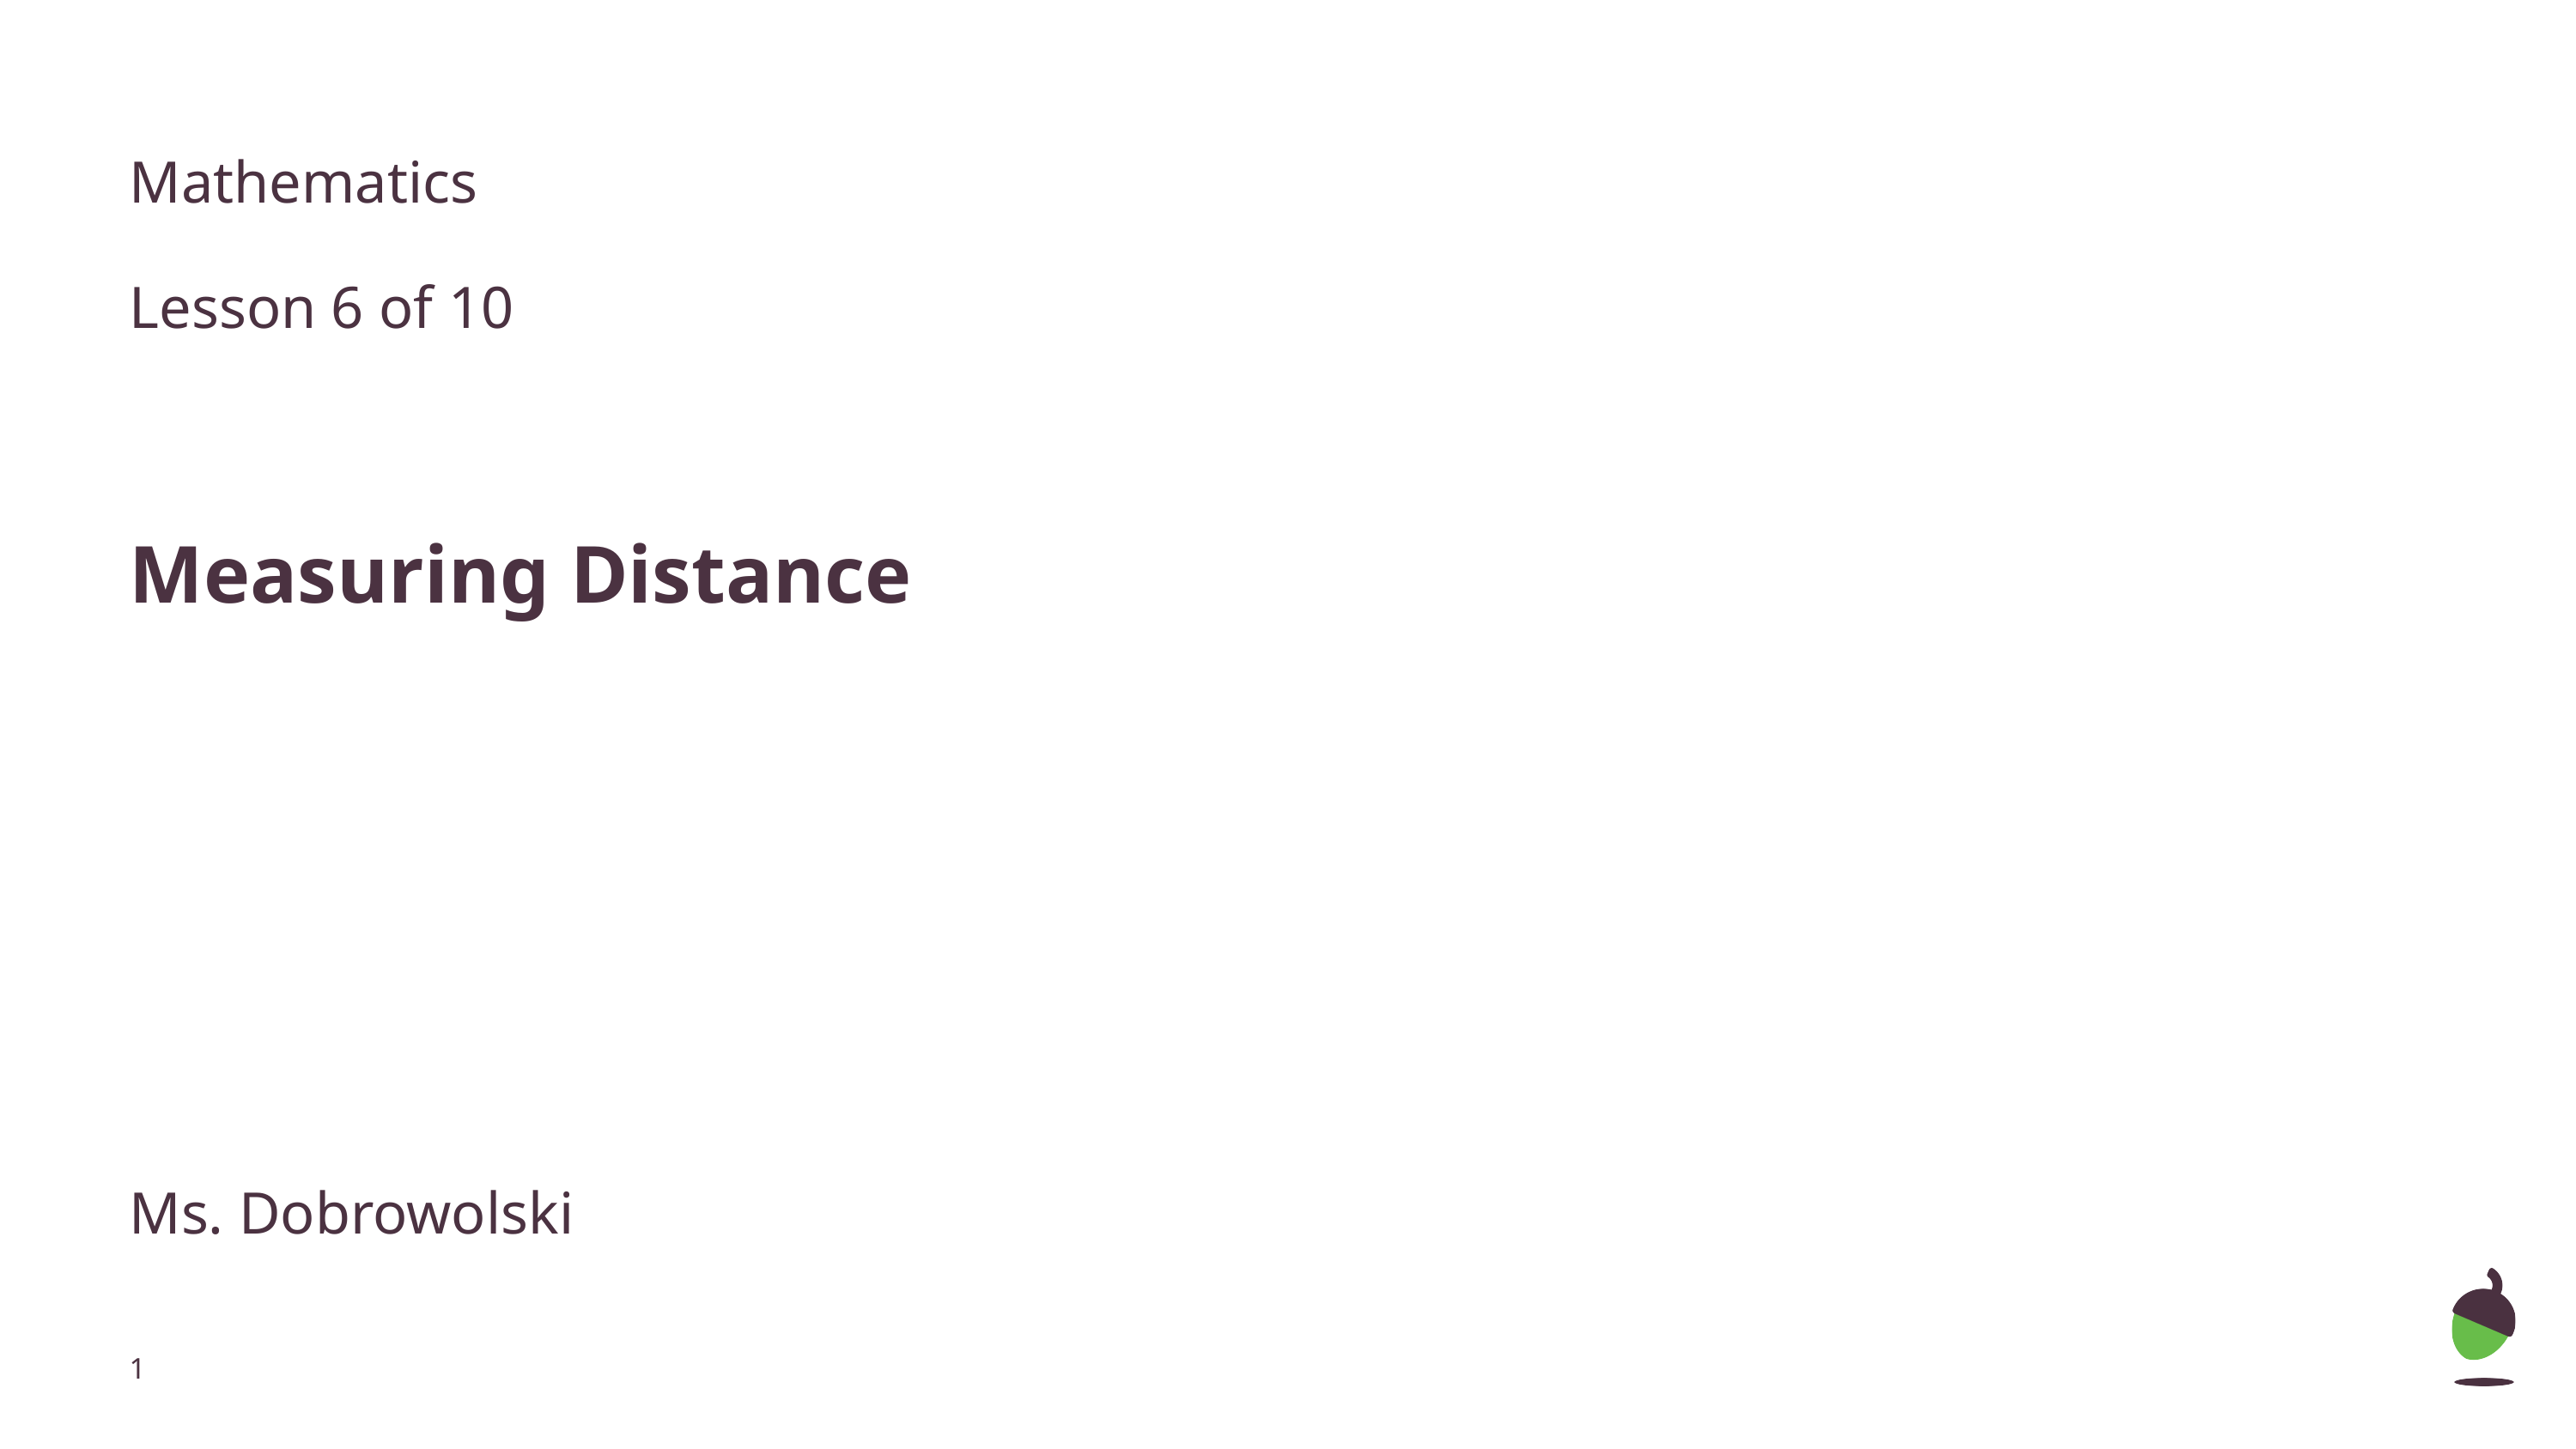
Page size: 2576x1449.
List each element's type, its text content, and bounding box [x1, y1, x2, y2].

subtitle Ms. Dobrowolski [129, 1155, 1242, 1331]
subtitle Mathematics Lesson 6 of 10 [129, 124, 2447, 349]
picture [2451, 1268, 2516, 1386]
slide_number ‹#› [129, 1349, 332, 1401]
title Measuring Distance [129, 510, 2447, 971]
